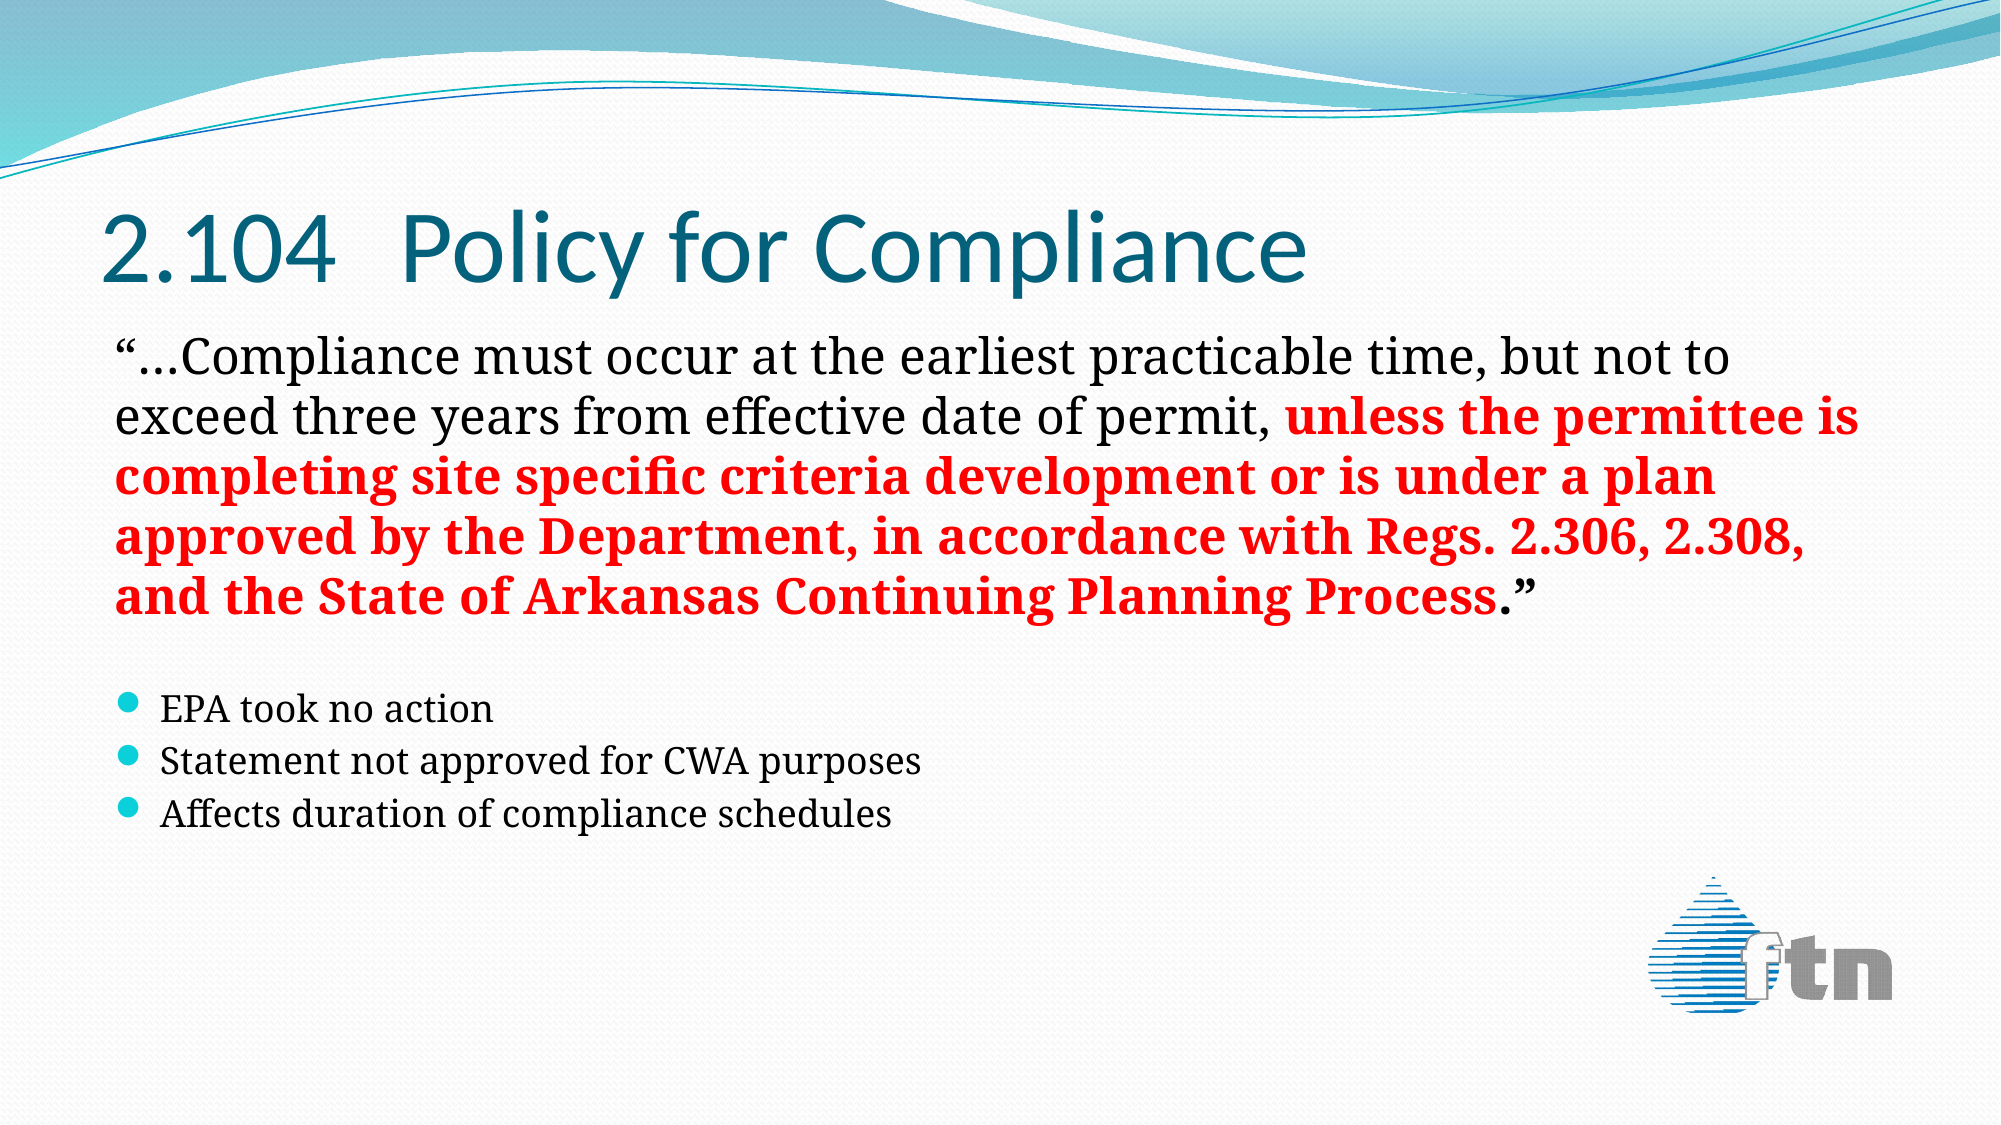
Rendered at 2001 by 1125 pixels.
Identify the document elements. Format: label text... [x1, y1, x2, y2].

list “…Compliance must occur at the earliest practicable time, but not to exceed three years from effective date of permit, unless the permittee is completing site specific criteria development or is under a plan approved by the Department, in accordance with Regs. 2.306, 2.308, and the State of Arkansas Continuing Planning Process.” EPA took no action Statement not approved for CWA purposes Affects duration of compliance schedules [99, 317, 1900, 1038]
title 2.104 Policy for Compliance [99, 115, 1900, 303]
